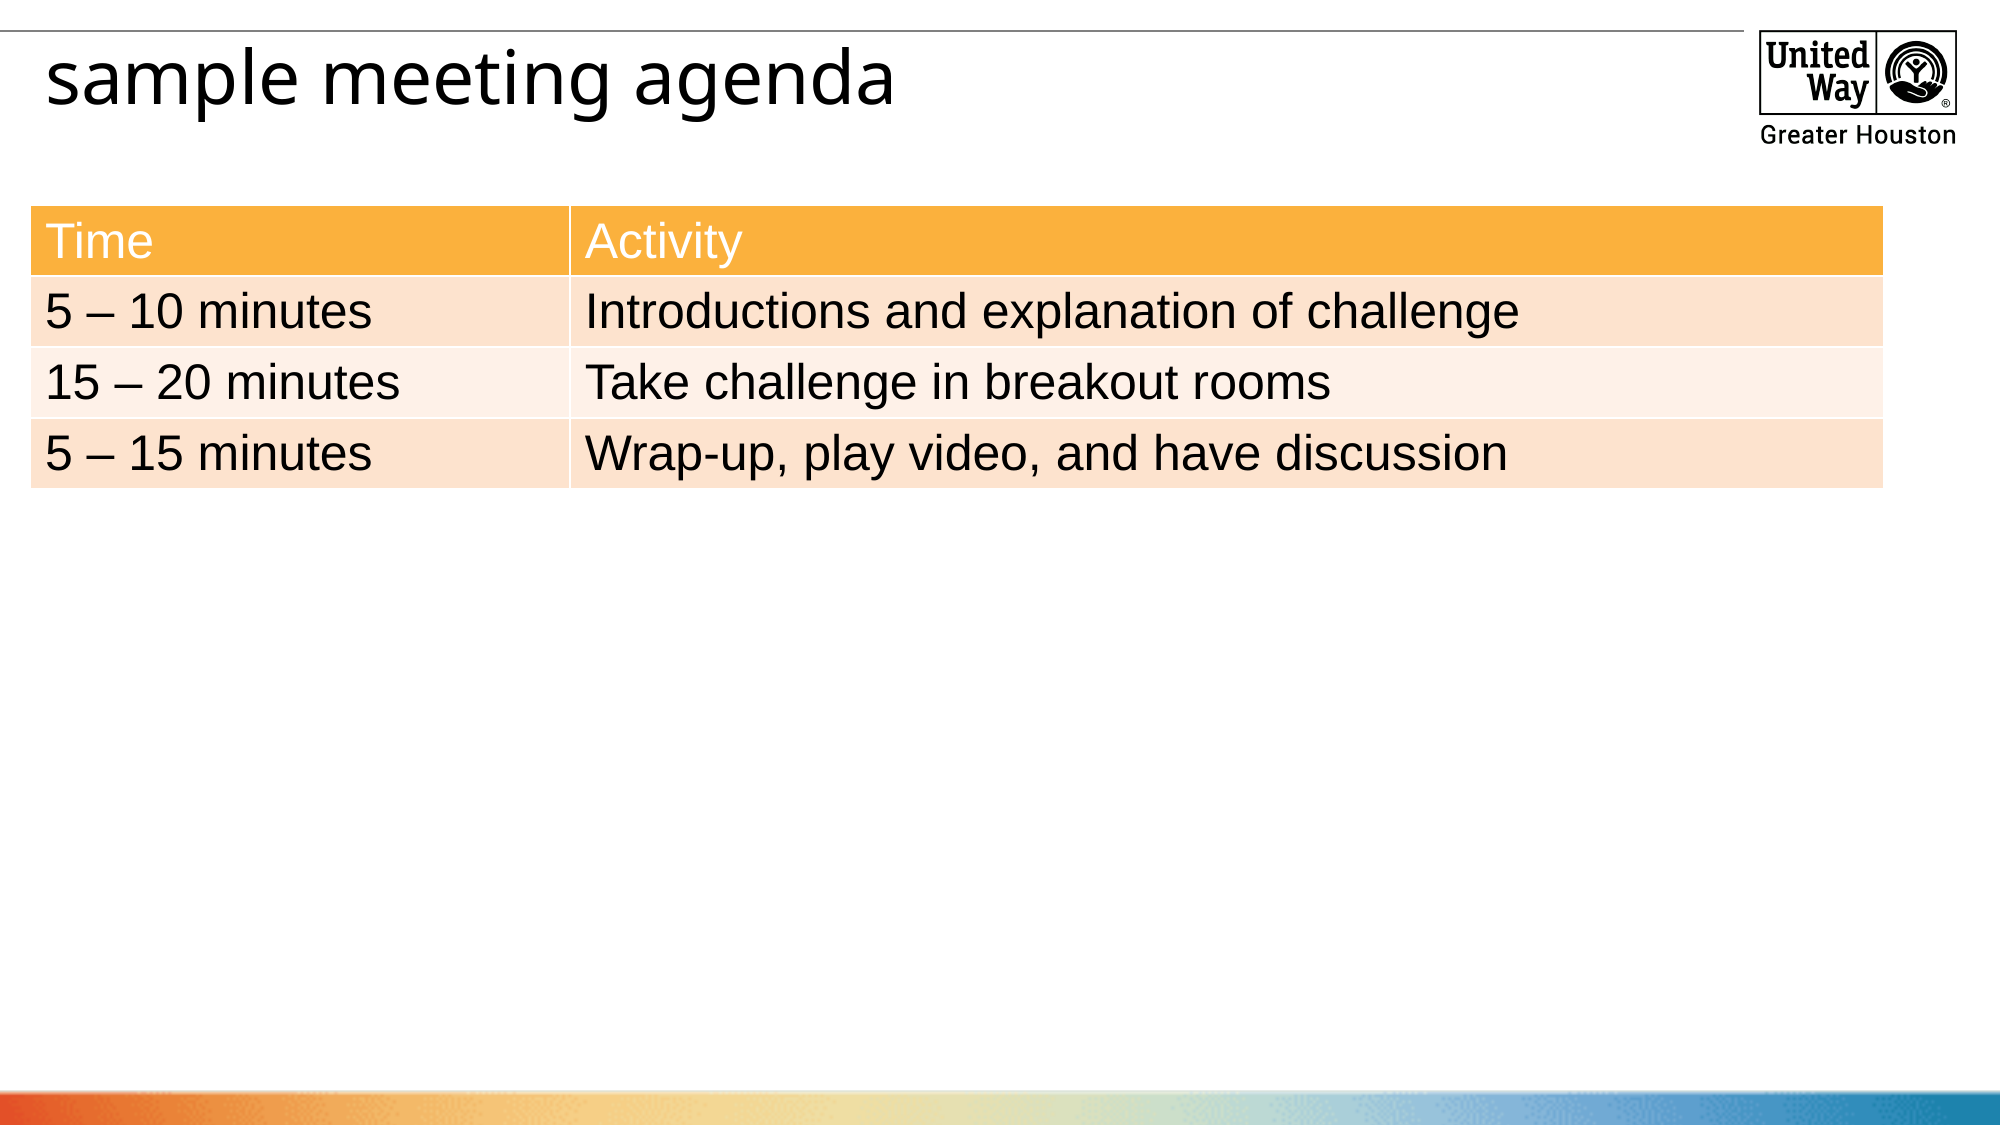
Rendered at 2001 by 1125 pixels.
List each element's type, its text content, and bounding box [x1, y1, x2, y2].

table_cell Introductions and explanation of challenge [571, 277, 1883, 346]
table_cell 5 – 15 minutes [31, 419, 569, 488]
title sample meeting agenda [29, 32, 1744, 194]
table_header Activity [571, 206, 1883, 275]
table_cell Take challenge in breakout rooms [571, 348, 1883, 417]
table_cell Wrap-up, play video, and have discussion [571, 419, 1883, 488]
table_cell 5 – 10 minutes [31, 277, 569, 346]
picture [1759, 30, 1957, 144]
picture [0, 1056, 2000, 1125]
table_cell 15 – 20 minutes [31, 348, 569, 417]
table_header Time [31, 206, 569, 275]
